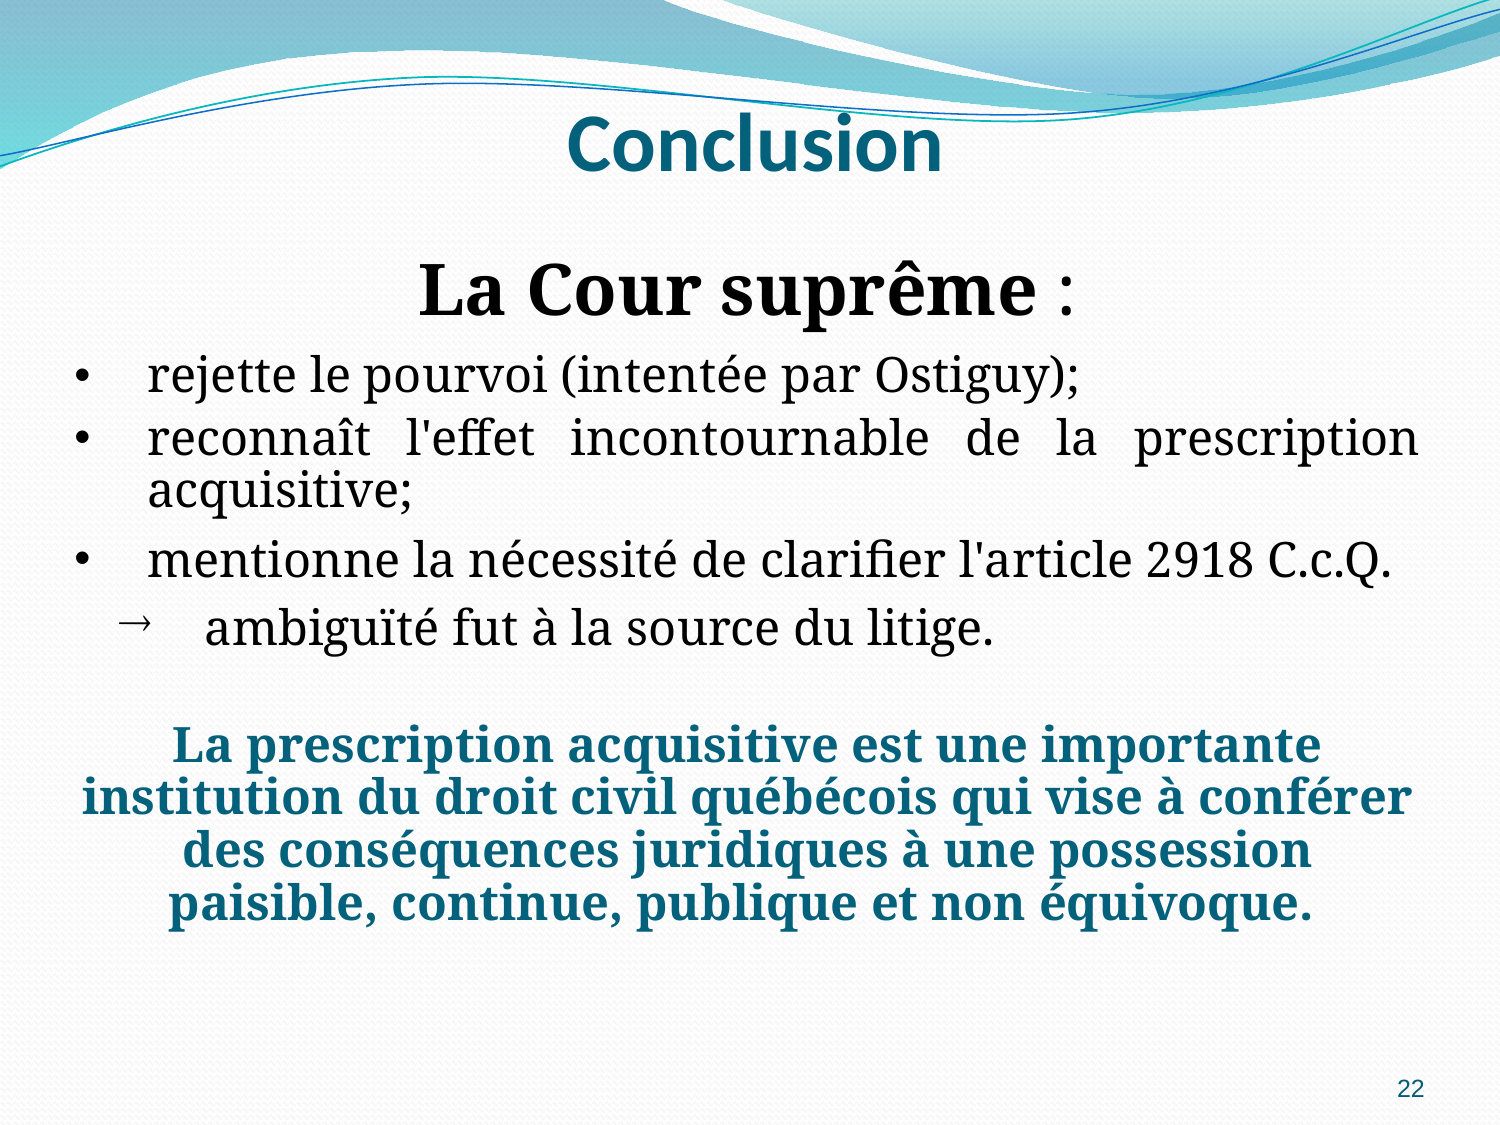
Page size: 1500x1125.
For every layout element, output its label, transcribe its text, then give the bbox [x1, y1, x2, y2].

list La Cour suprême : rejette le pourvoi (intentée par Ostiguy); reconnaît l'effet incontournable de la prescription acquisitive; mentionne la nécessité de clarifier l'article 2918 C.c.Q. ambiguïté fut à la source du litige. La prescription acquisitive est une importante institution du droit civil québécois qui vise à conférer des conséquences juridiques à une possession paisible, continue, publique et non équivoque. [59, 219, 1436, 976]
slide_number 22 [1299, 1042, 1425, 1103]
title Conclusion [59, 7, 1436, 197]
